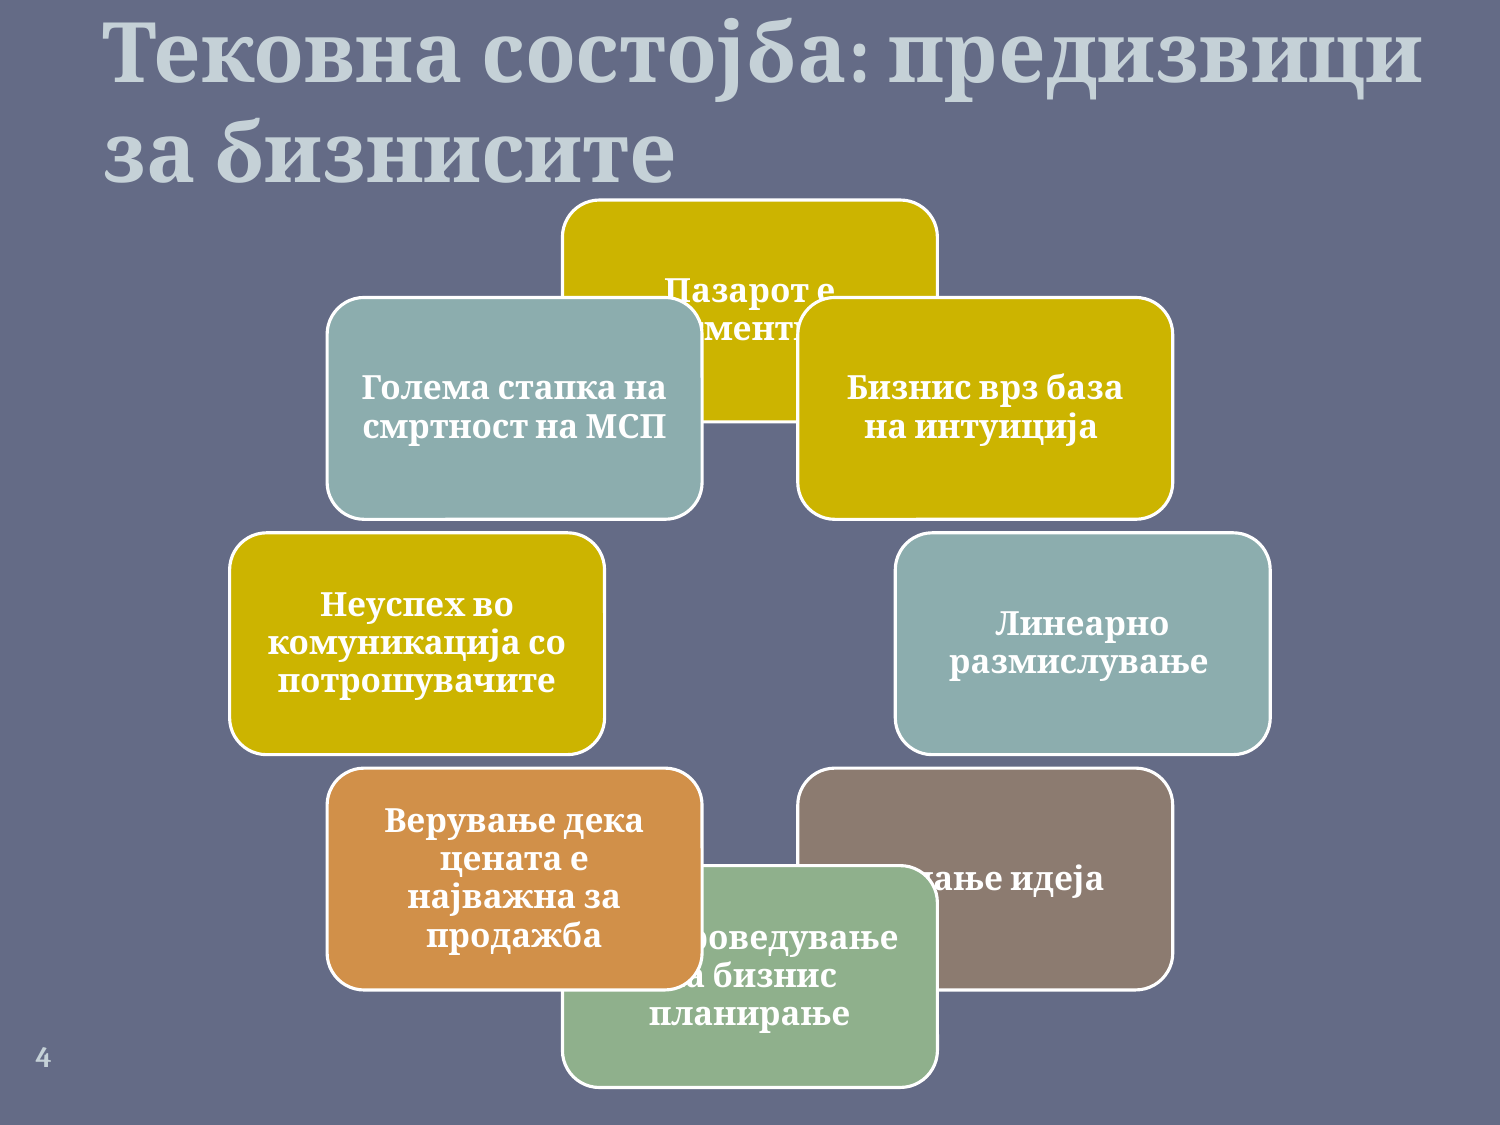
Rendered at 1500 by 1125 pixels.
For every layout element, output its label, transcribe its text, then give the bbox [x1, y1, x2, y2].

title Тековна состојба: предизвици за бизнисите [87, 24, 1500, 173]
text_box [0, 199, 1500, 1088]
